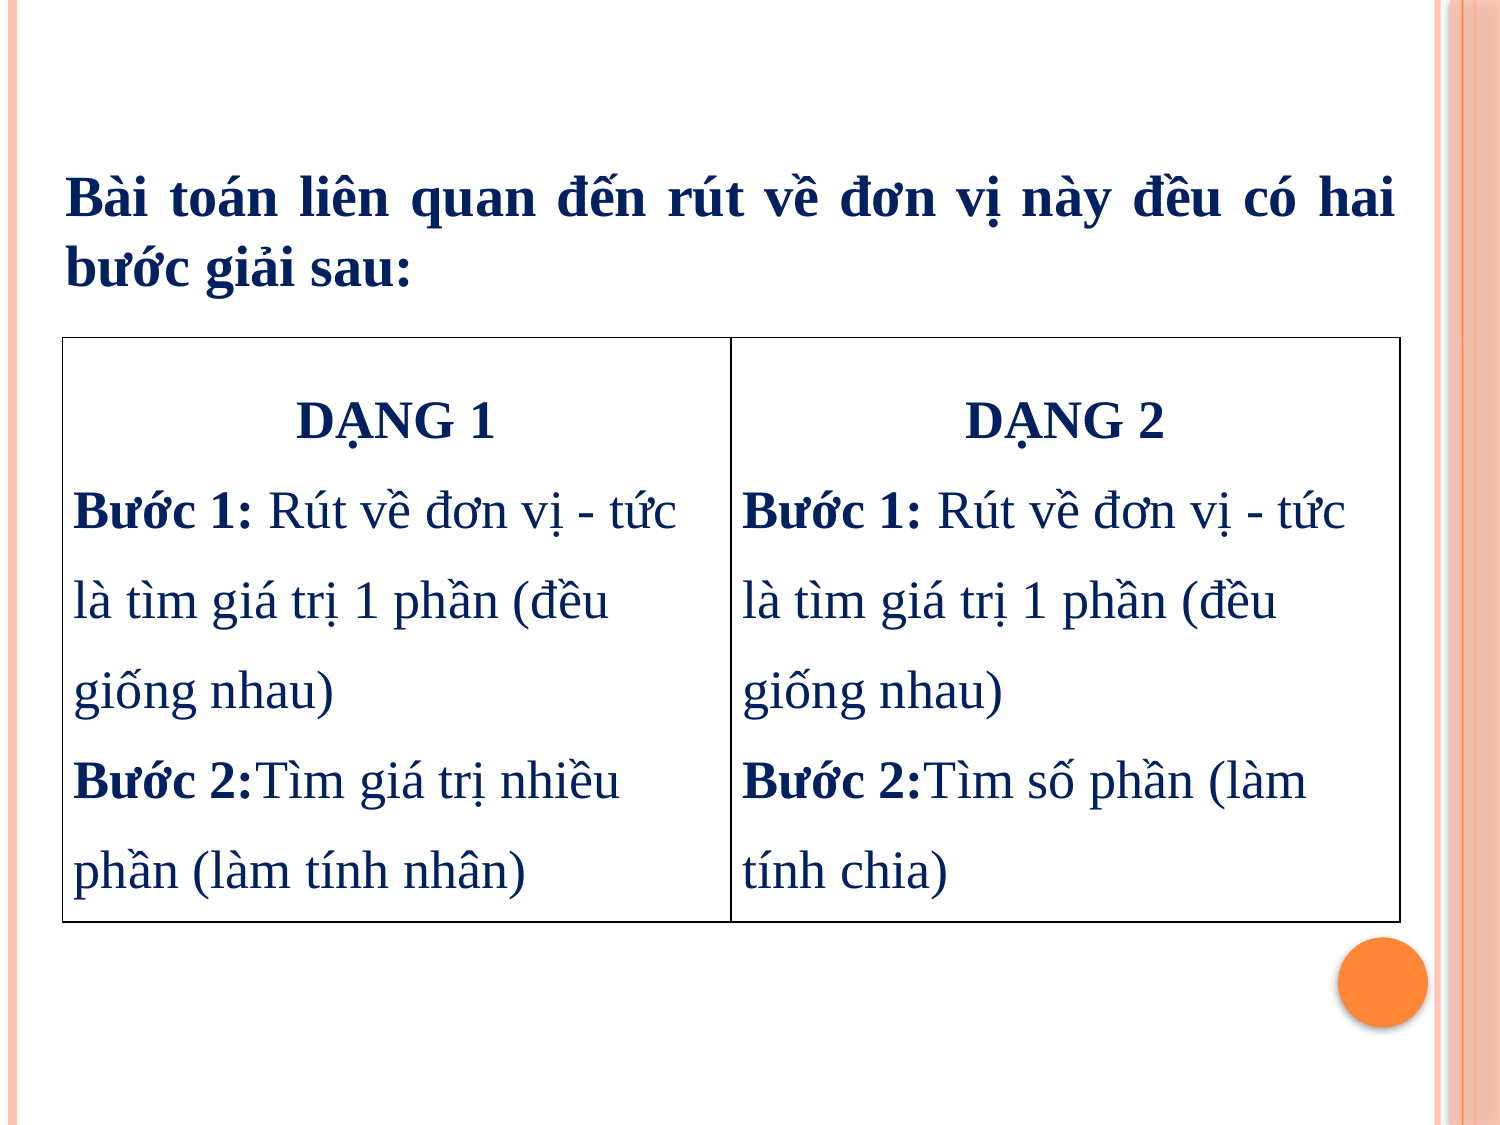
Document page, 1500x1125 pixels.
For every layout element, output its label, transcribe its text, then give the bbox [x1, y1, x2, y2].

text_box Bài toán liên quan đến rút về đơn vị này đều có hai bước giải sau: [49, 150, 1413, 306]
table_header DẠNG 2 Bước 1: Rút về đơn vị - tức là tìm giá trị 1 phần (đều giống nhau) Bước 2:Tìm số phần (làm tính chia) [732, 338, 1399, 921]
table_header DẠNG 1 Bước 1: Rút về đơn vị - tức là tìm giá trị 1 phần (đều giống nhau) Bước 2:Tìm giá trị nhiều phần (làm tính nhân) [63, 338, 730, 921]
